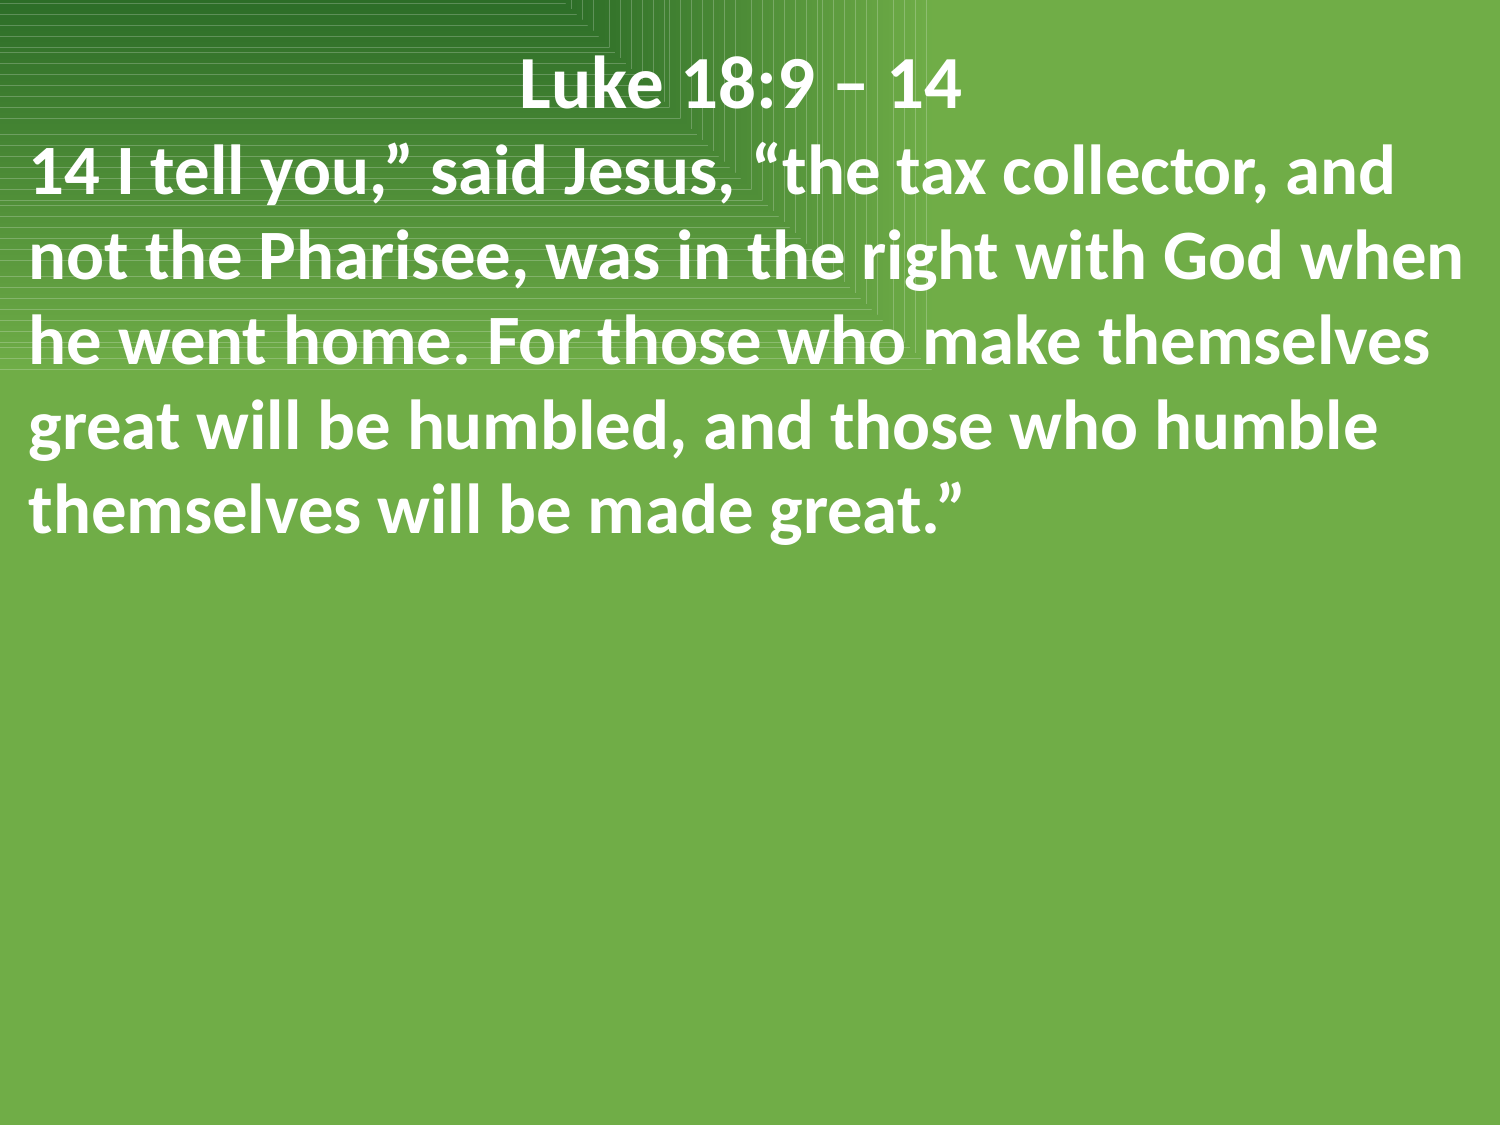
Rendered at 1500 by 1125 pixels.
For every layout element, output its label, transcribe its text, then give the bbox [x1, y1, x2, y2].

subtitle Luke 18:9 – 14 14 I tell you,” said Jesus, “the tax collector, and not the Pharisee, was in the right with God when he went home. For those who make themselves great will be humbled, and those who humble themselves will be made great.” [13, 26, 1487, 1112]
